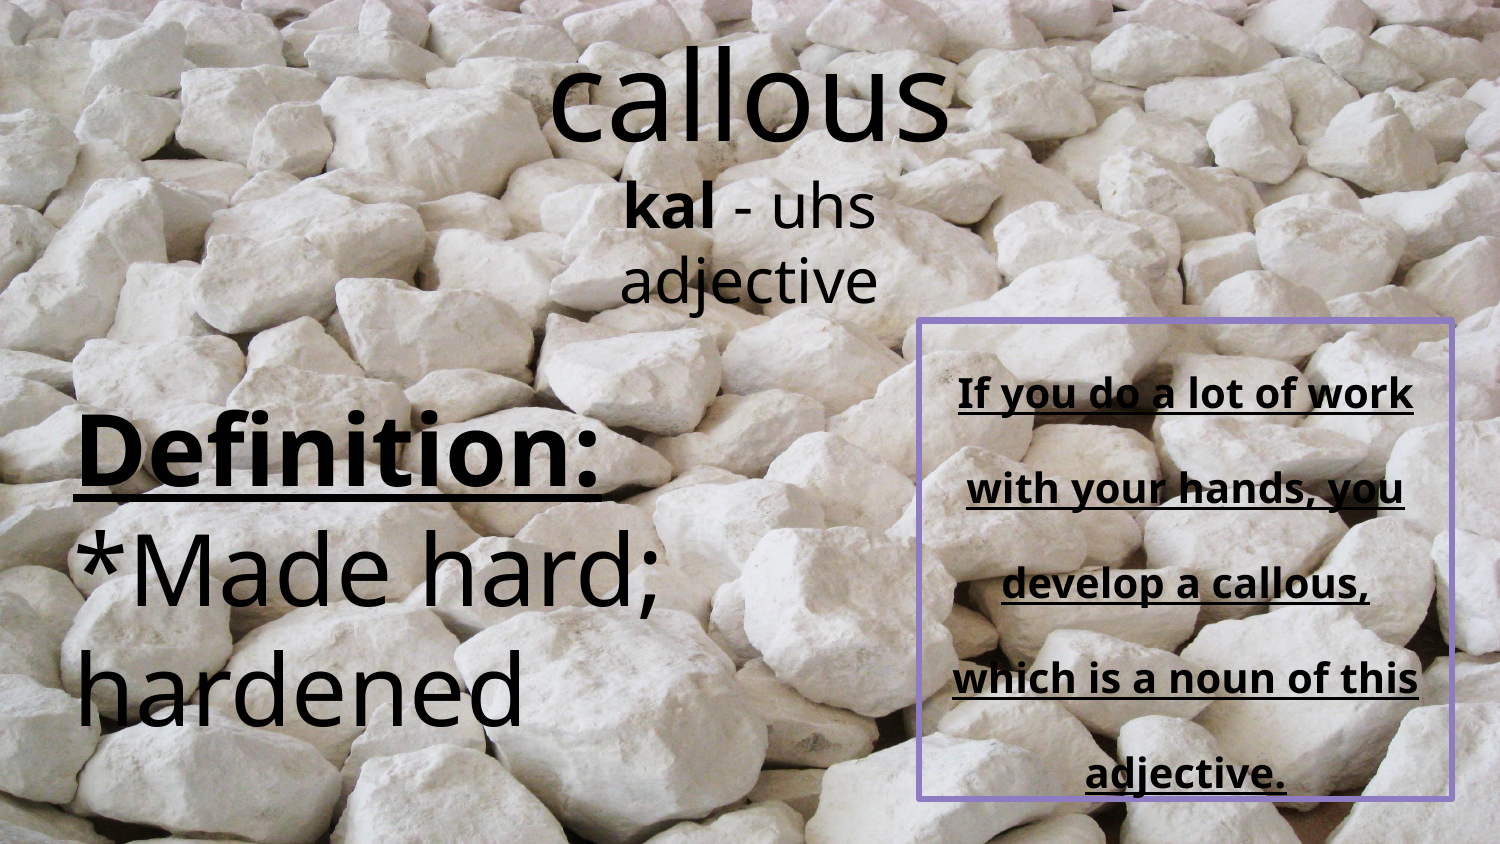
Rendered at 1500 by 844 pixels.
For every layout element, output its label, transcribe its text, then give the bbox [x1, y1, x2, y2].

title callous kal - uhs adjective [354, 69, 1146, 371]
subtitle Definition: *Made hard; hardened [58, 371, 918, 709]
text_box If you do a lot of work with your hands, you develop a callous, which is a noun of this adjective. [918, 320, 1453, 799]
picture [0, 0, 1500, 844]
